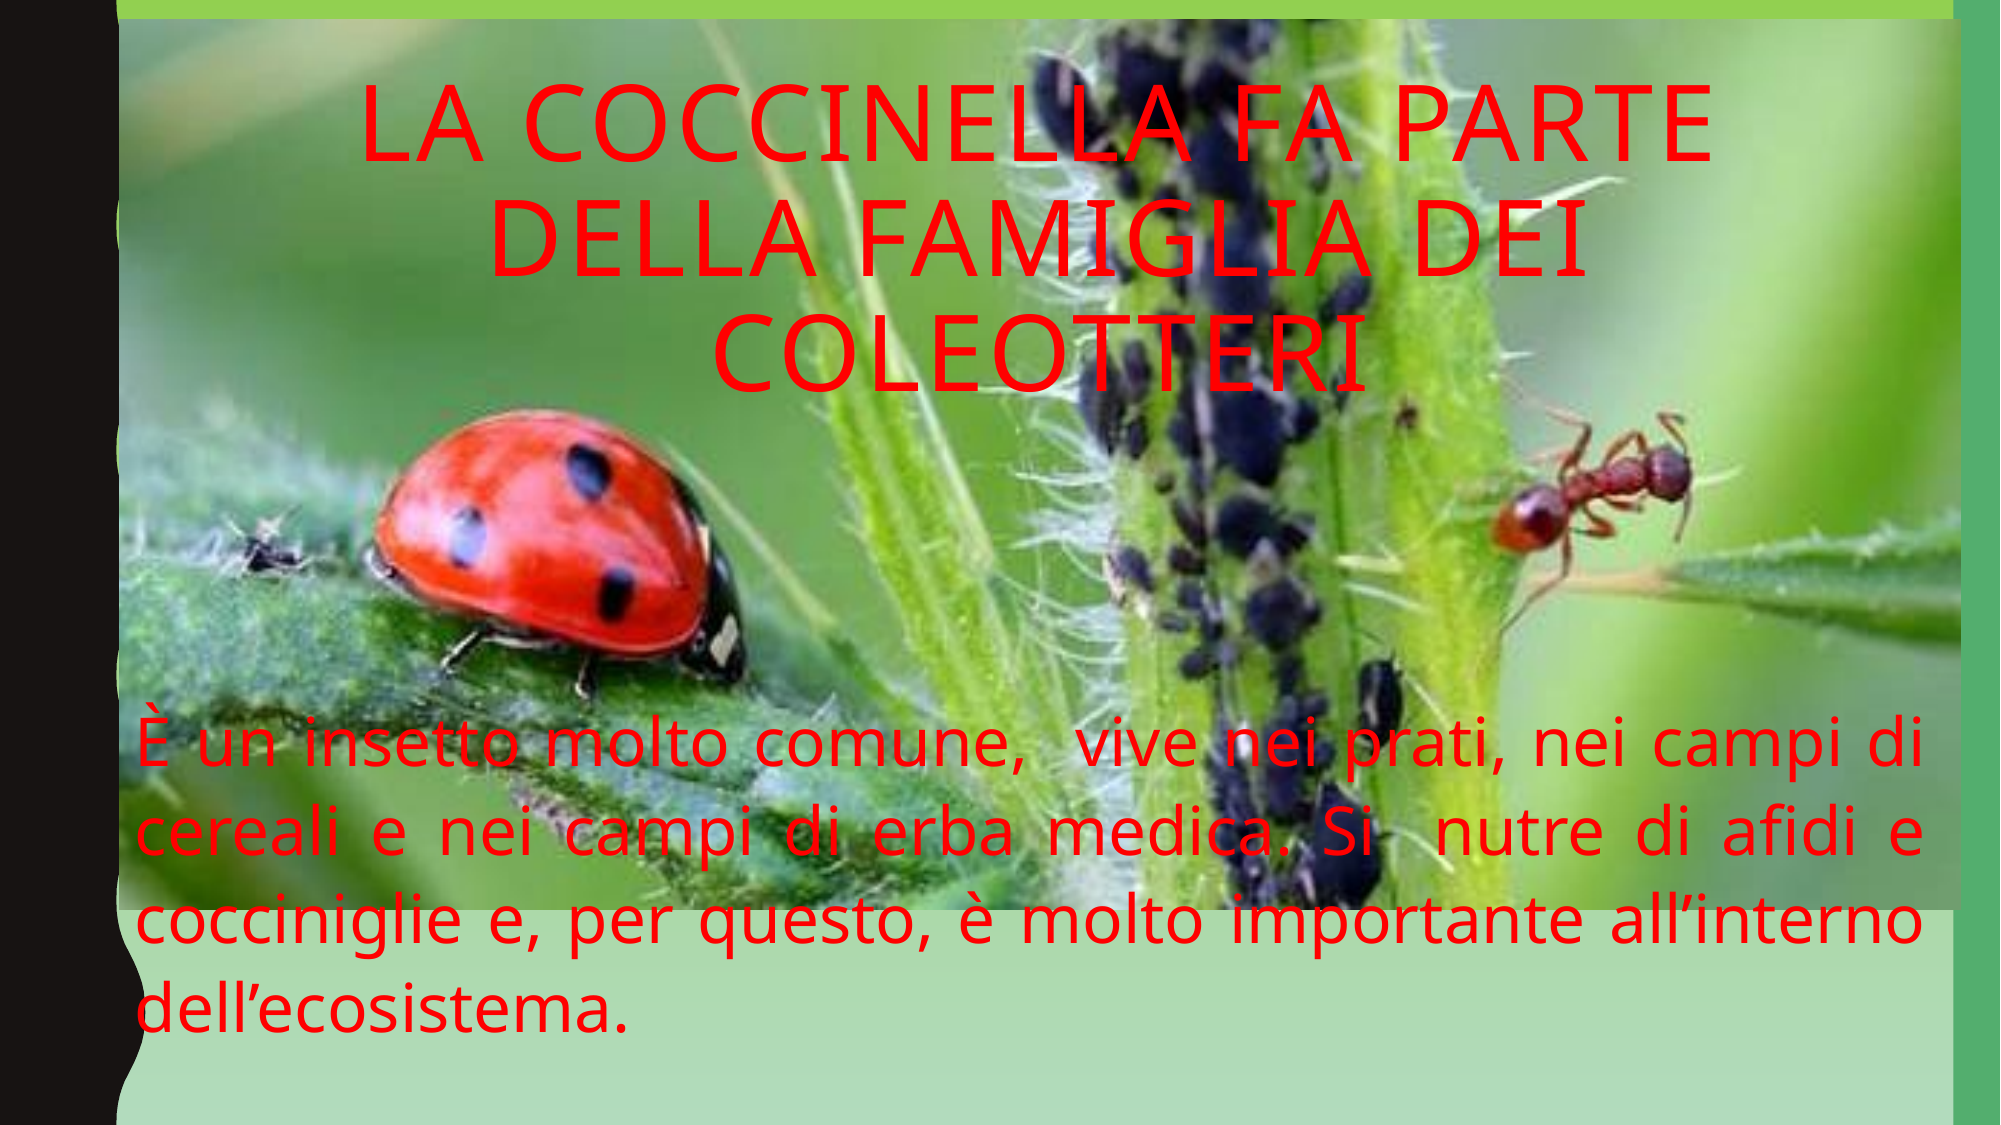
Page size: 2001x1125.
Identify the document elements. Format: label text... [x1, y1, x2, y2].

list È un insetto molto comune, vive nei prati, nei campi di cereali e nei campi di erba medica. Si nutre di afidi e cocciniglie e, per questo, è molto importante all’interno dell’ecosistema. [119, 910, 1943, 1055]
picture [119, 19, 1961, 910]
